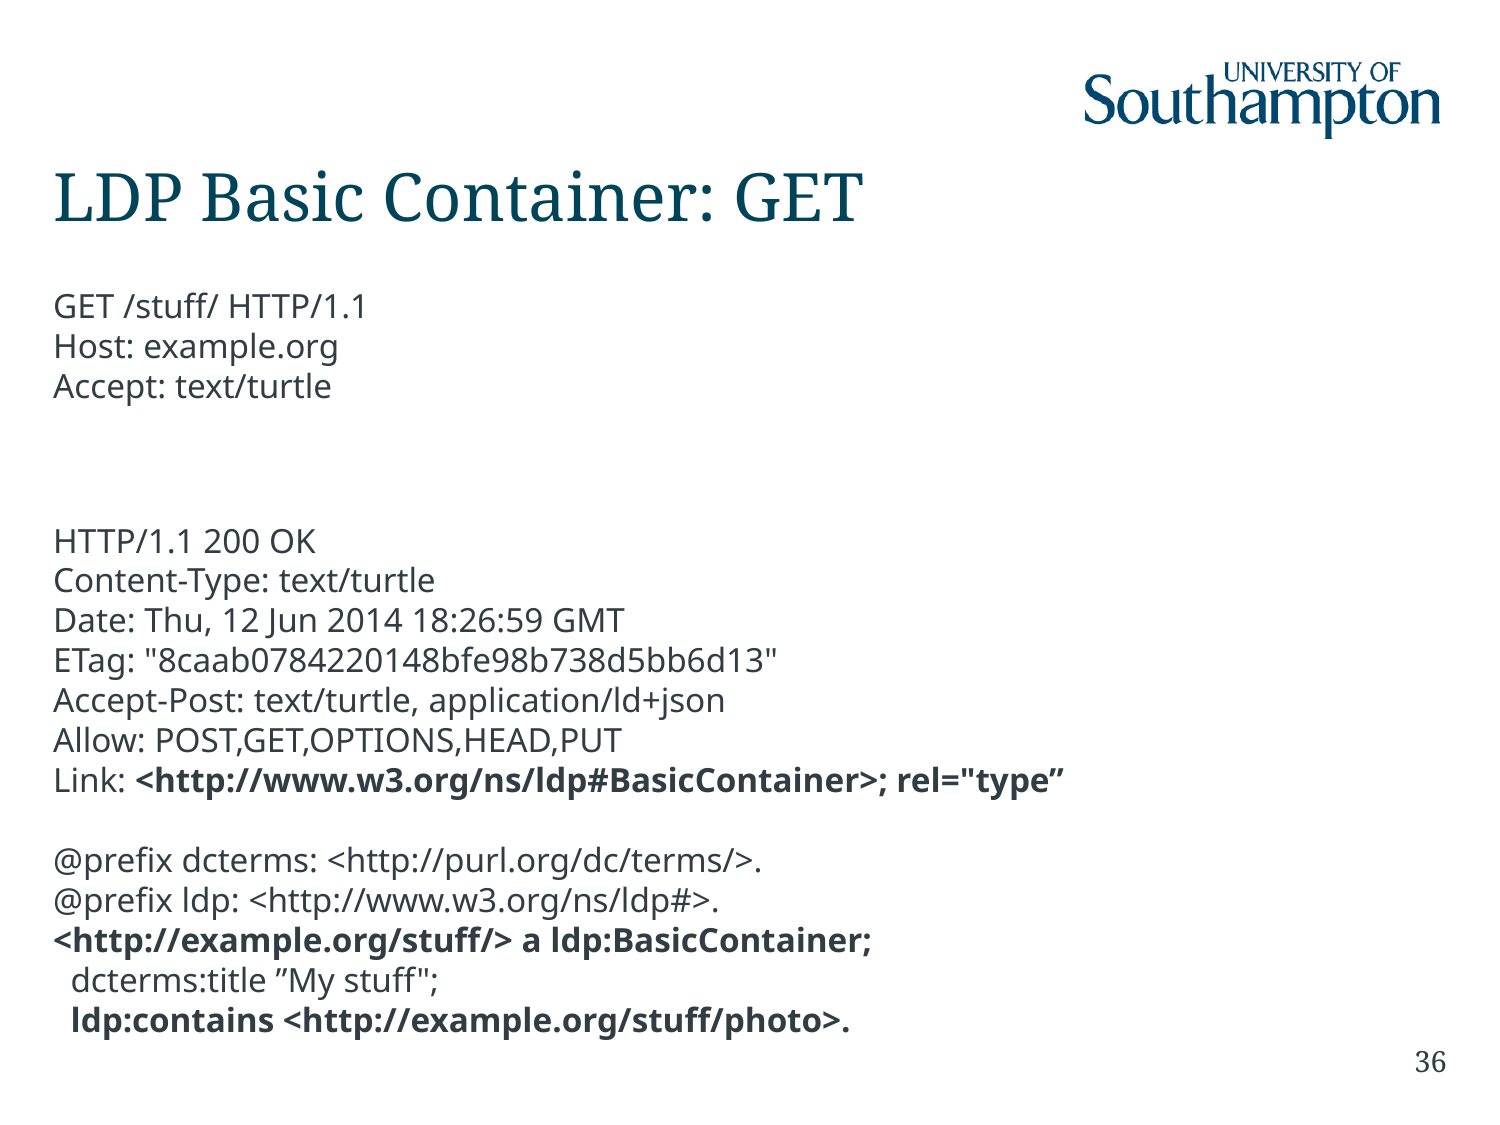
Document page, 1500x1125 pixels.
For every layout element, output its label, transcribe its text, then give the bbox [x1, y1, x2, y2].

list GET /stuff/ HTTP/1.1 Host: example.org Accept: text/turtle HTTP/1.1 200 OK Content-Type: text/turtle Date: Thu, 12 Jun 2014 18:26:59 GMT ETag: "8caab0784220148bfe98b738d5bb6d13" Accept-Post: text/turtle, application/ld+json Allow: POST,GET,OPTIONS,HEAD,PUT Link: <http://www.w3.org/ns/ldp#BasicContainer>; rel="type” @prefix dcterms: <http://purl.org/dc/terms/>. @prefix ldp: <http://www.w3.org/ns/ldp#>. <http://example.org/stuff/> a ldp:BasicContainer; dcterms:title ”My stuff"; ldp:contains <http://example.org/stuff/photo>. [52, 277, 1448, 1011]
picture [1085, 62, 1440, 139]
title LDP Basic Container: GET [52, 147, 1448, 255]
slide_number 36 [1159, 1035, 1448, 1088]
